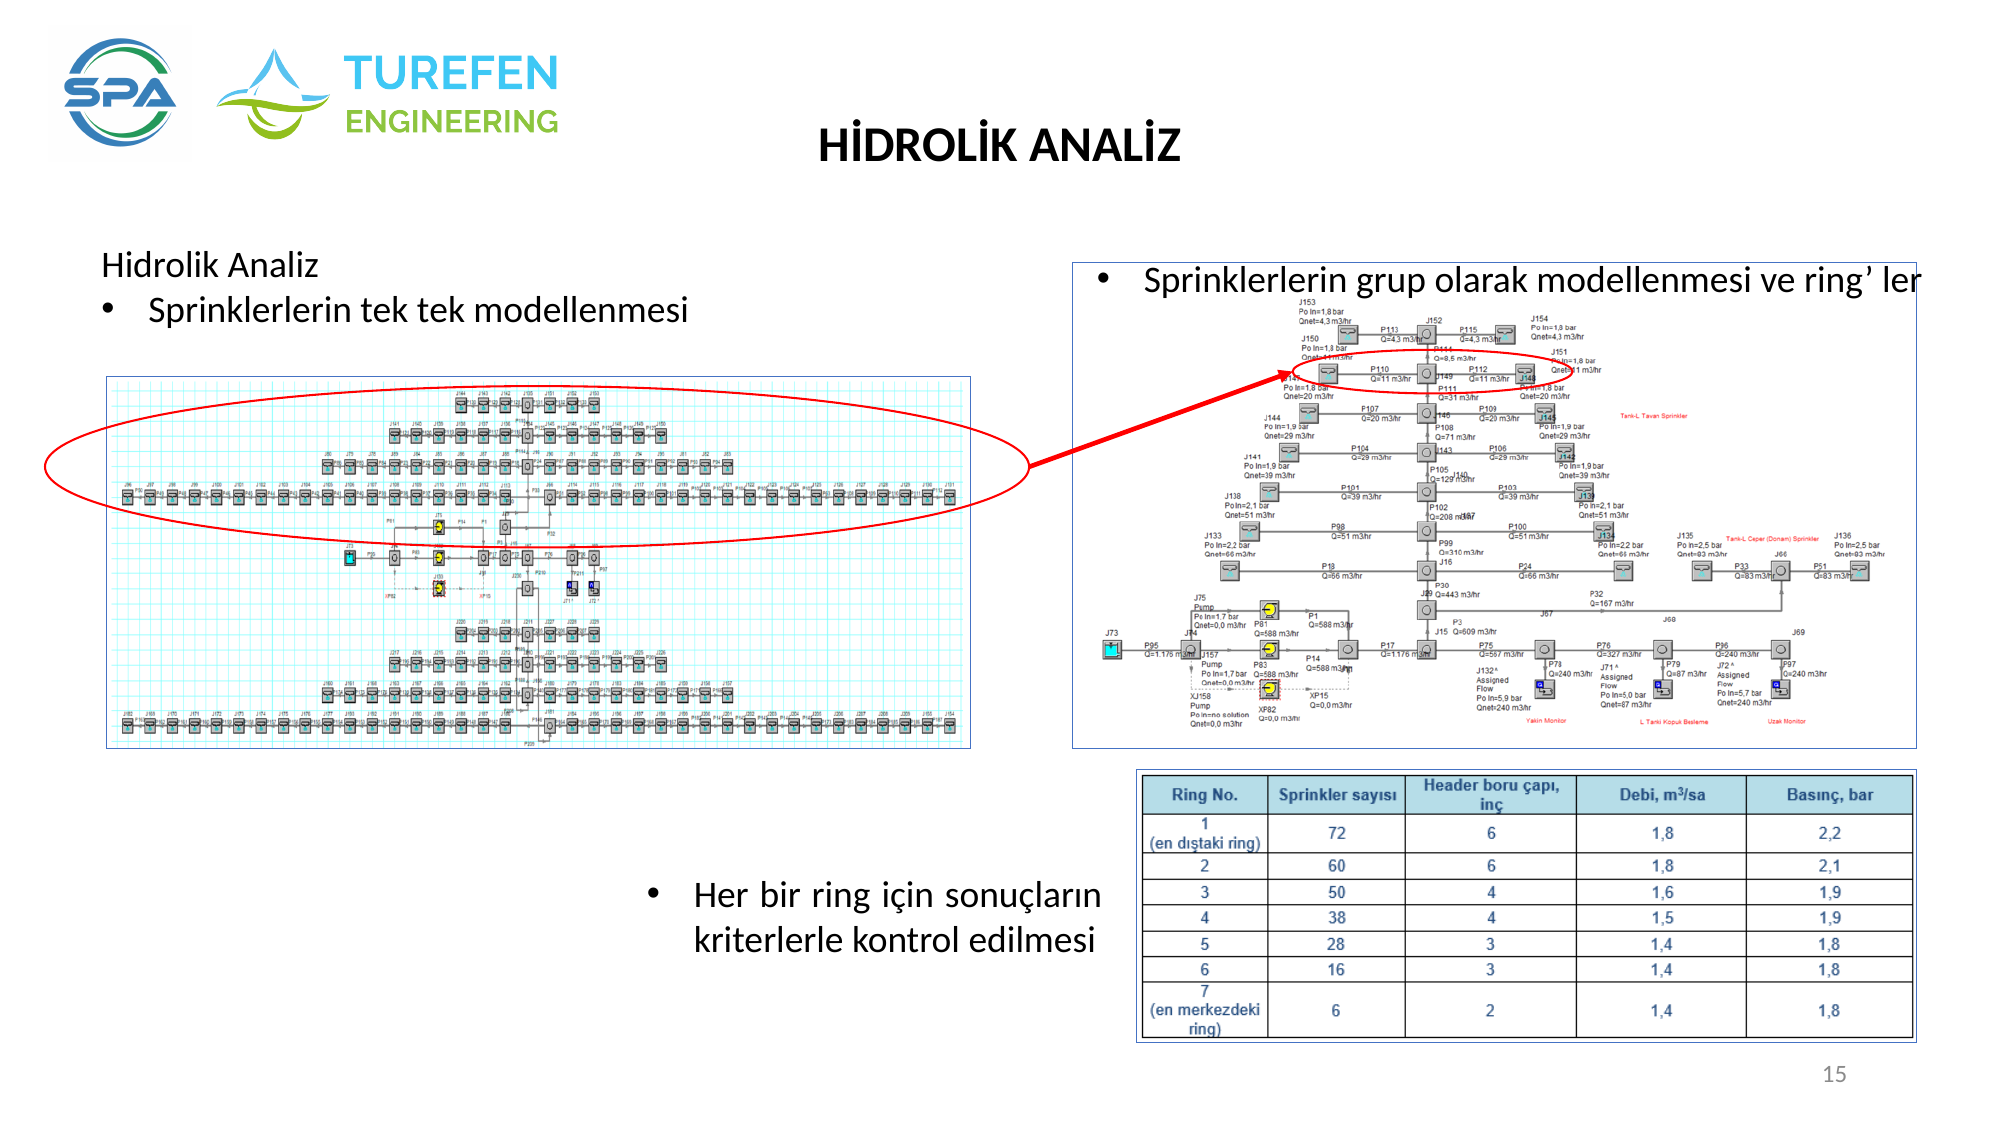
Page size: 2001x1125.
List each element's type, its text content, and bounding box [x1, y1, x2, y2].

picture [216, 48, 560, 140]
picture [1136, 769, 1917, 1043]
slide_number 15 [1412, 1043, 1863, 1103]
text_box Her bir ring için sonuçların kriterlerle kontrol edilmesi [632, 862, 1118, 968]
text_box Hidrolik Analiz Sprinklerlerin tek tek modellenmesi [86, 232, 705, 337]
text_box HİDROLİK ANALİZ [388, 103, 1612, 179]
text_box Sprinklerlerin grup olarak modellenmesi ve ring’ ler [1082, 247, 1939, 308]
text_box [43, 426, 106, 507]
picture [47, 25, 192, 162]
picture [106, 376, 971, 749]
picture [1072, 262, 1917, 749]
text_box [971, 427, 1031, 506]
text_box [1029, 371, 1293, 467]
